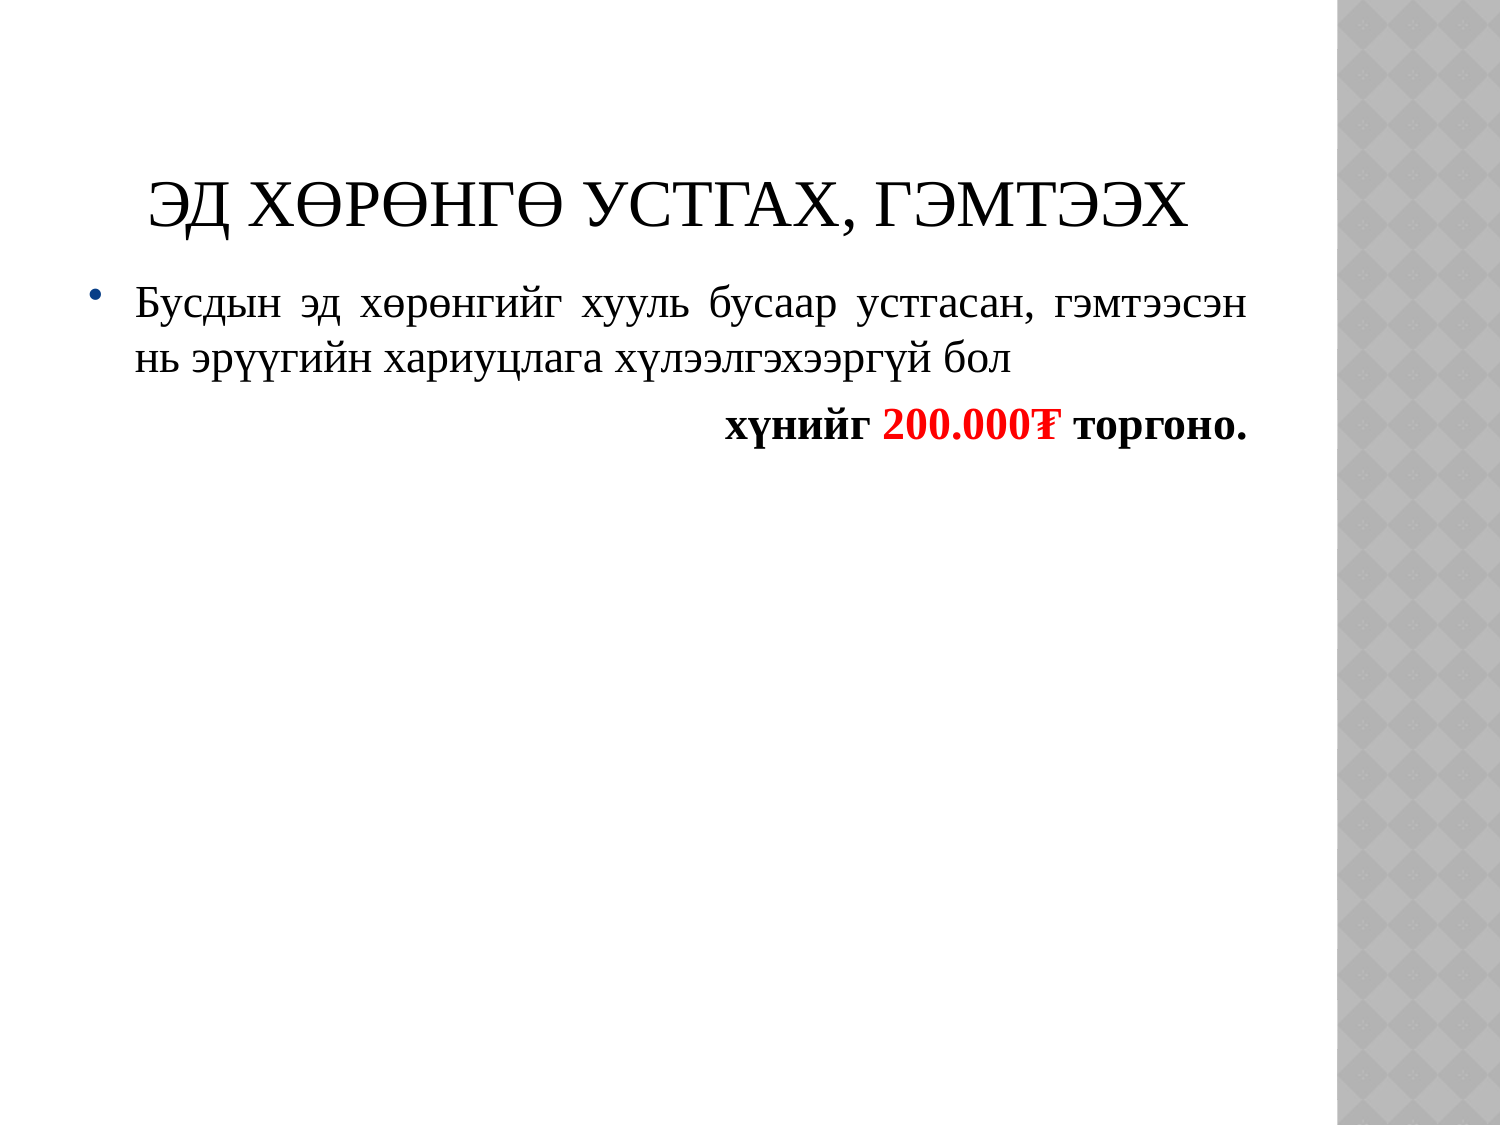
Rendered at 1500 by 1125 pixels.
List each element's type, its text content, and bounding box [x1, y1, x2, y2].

list Бусдын эд хөрөнгийг хууль бусаар устгасан, гэмтээсэн нь эрүүгийн хариуцлага хүлээлгэхээргүй бол хүнийг 200.000₮ торгоно. [75, 264, 1263, 1059]
title Эд хөрөнгө устгах, гэмтээх [75, 52, 1263, 240]
